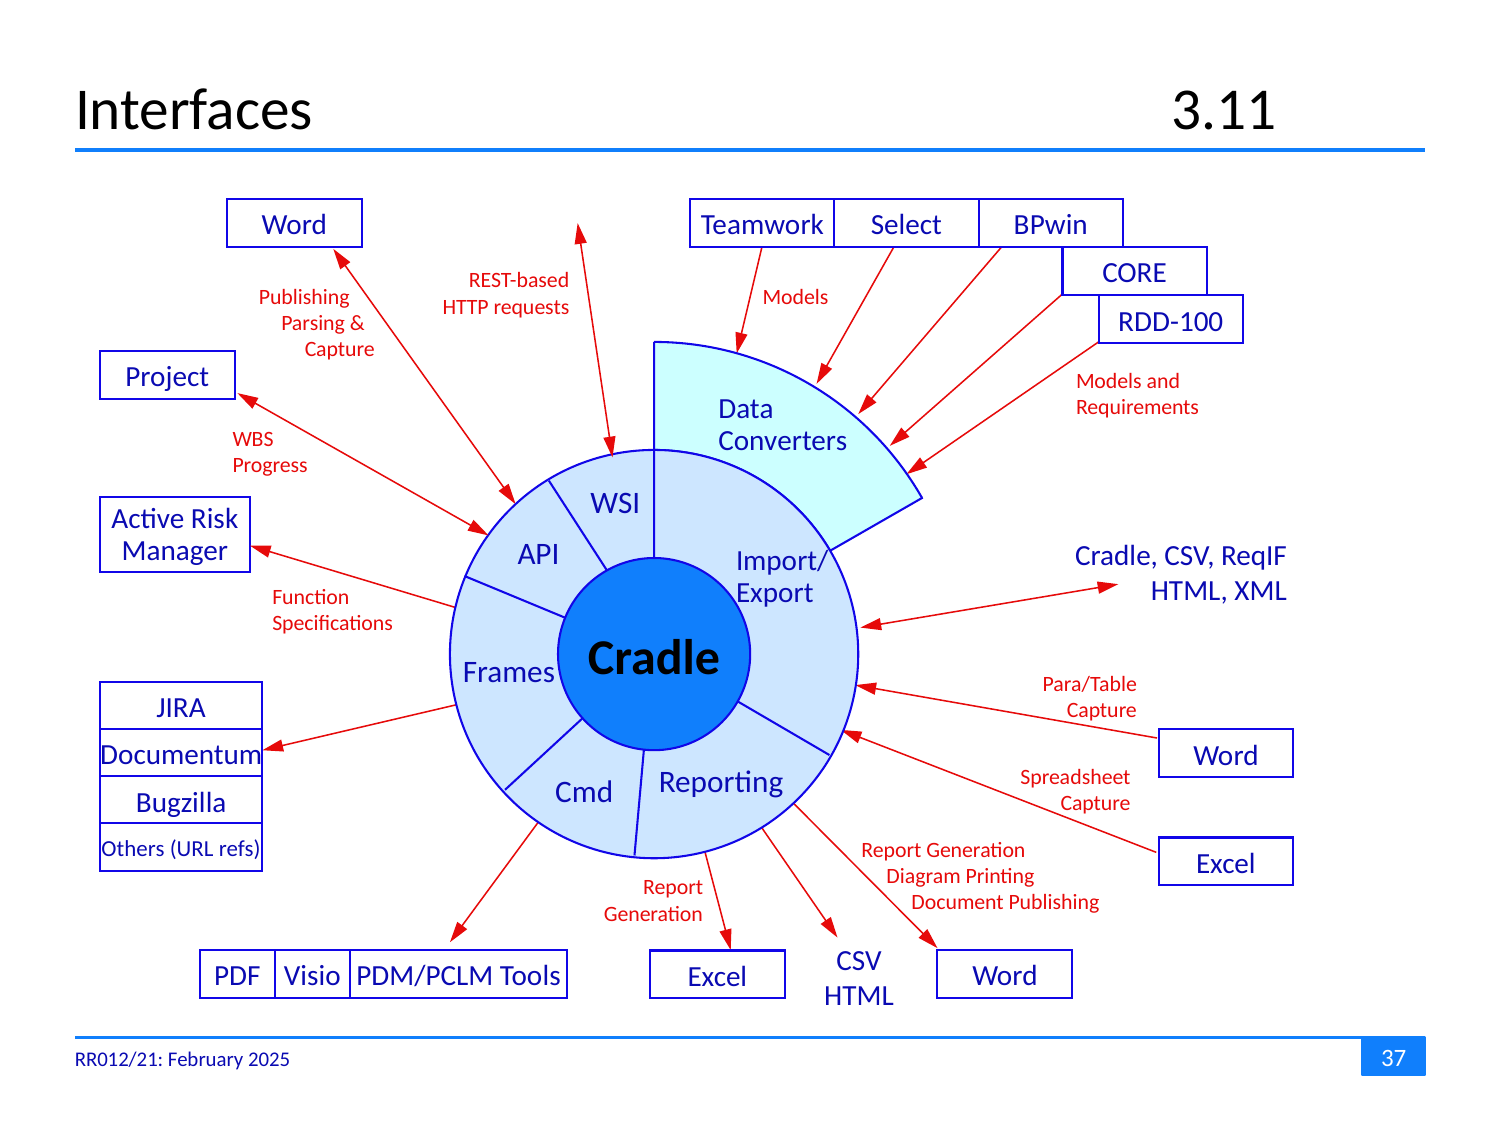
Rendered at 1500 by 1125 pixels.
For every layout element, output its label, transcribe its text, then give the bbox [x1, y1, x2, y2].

text_box [266, 704, 456, 752]
text_box [856, 682, 1042, 718]
text_box REST-based HTTP requests [442, 266, 570, 319]
text_box [904, 915, 938, 949]
text_box WBS Progress [232, 424, 308, 478]
text_box [249, 545, 372, 582]
text_box Word [226, 199, 362, 248]
text_box [843, 730, 1157, 853]
text_box [762, 828, 838, 938]
title Interfaces 3.11 [75, 62, 1425, 150]
text_box Word [937, 950, 1073, 998]
text_box API [517, 533, 560, 571]
text_box Function Specifications [272, 582, 394, 636]
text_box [653, 341, 931, 655]
text_box Reporting [658, 761, 784, 799]
text_box Models and Requirements [1076, 366, 1200, 420]
text_box [705, 852, 732, 950]
text_box [450, 823, 538, 943]
text_box [237, 393, 293, 424]
text_box WSI [590, 482, 641, 521]
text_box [690, 198, 1243, 344]
text_box Excel [1158, 837, 1294, 886]
text_box Frames [462, 651, 556, 689]
text_box Cmd [555, 771, 614, 809]
text_box Cradle, CSV, ReqIF HTML, XML [1074, 536, 1287, 607]
text_box Publishing Parsing & Capture [258, 282, 375, 362]
text_box [333, 248, 516, 504]
text_box CSV HTML [823, 941, 894, 1012]
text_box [99, 681, 263, 871]
text_box Project [99, 350, 235, 399]
text_box [449, 450, 859, 859]
text_box Report Generation Diagram Printing Document Publishing [861, 835, 1100, 915]
text_box Active Risk Manager [99, 497, 250, 573]
text_box [574, 223, 616, 458]
text_box Para/Table Capture [1042, 669, 1137, 723]
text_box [199, 949, 568, 999]
text_box [308, 433, 489, 536]
text_box Cradle [558, 558, 750, 751]
text_box Spreadsheet Capture [1020, 762, 1131, 815]
text_box Report Generation [603, 873, 703, 926]
text_box Excel [649, 950, 785, 999]
text_box Word [1158, 729, 1294, 778]
